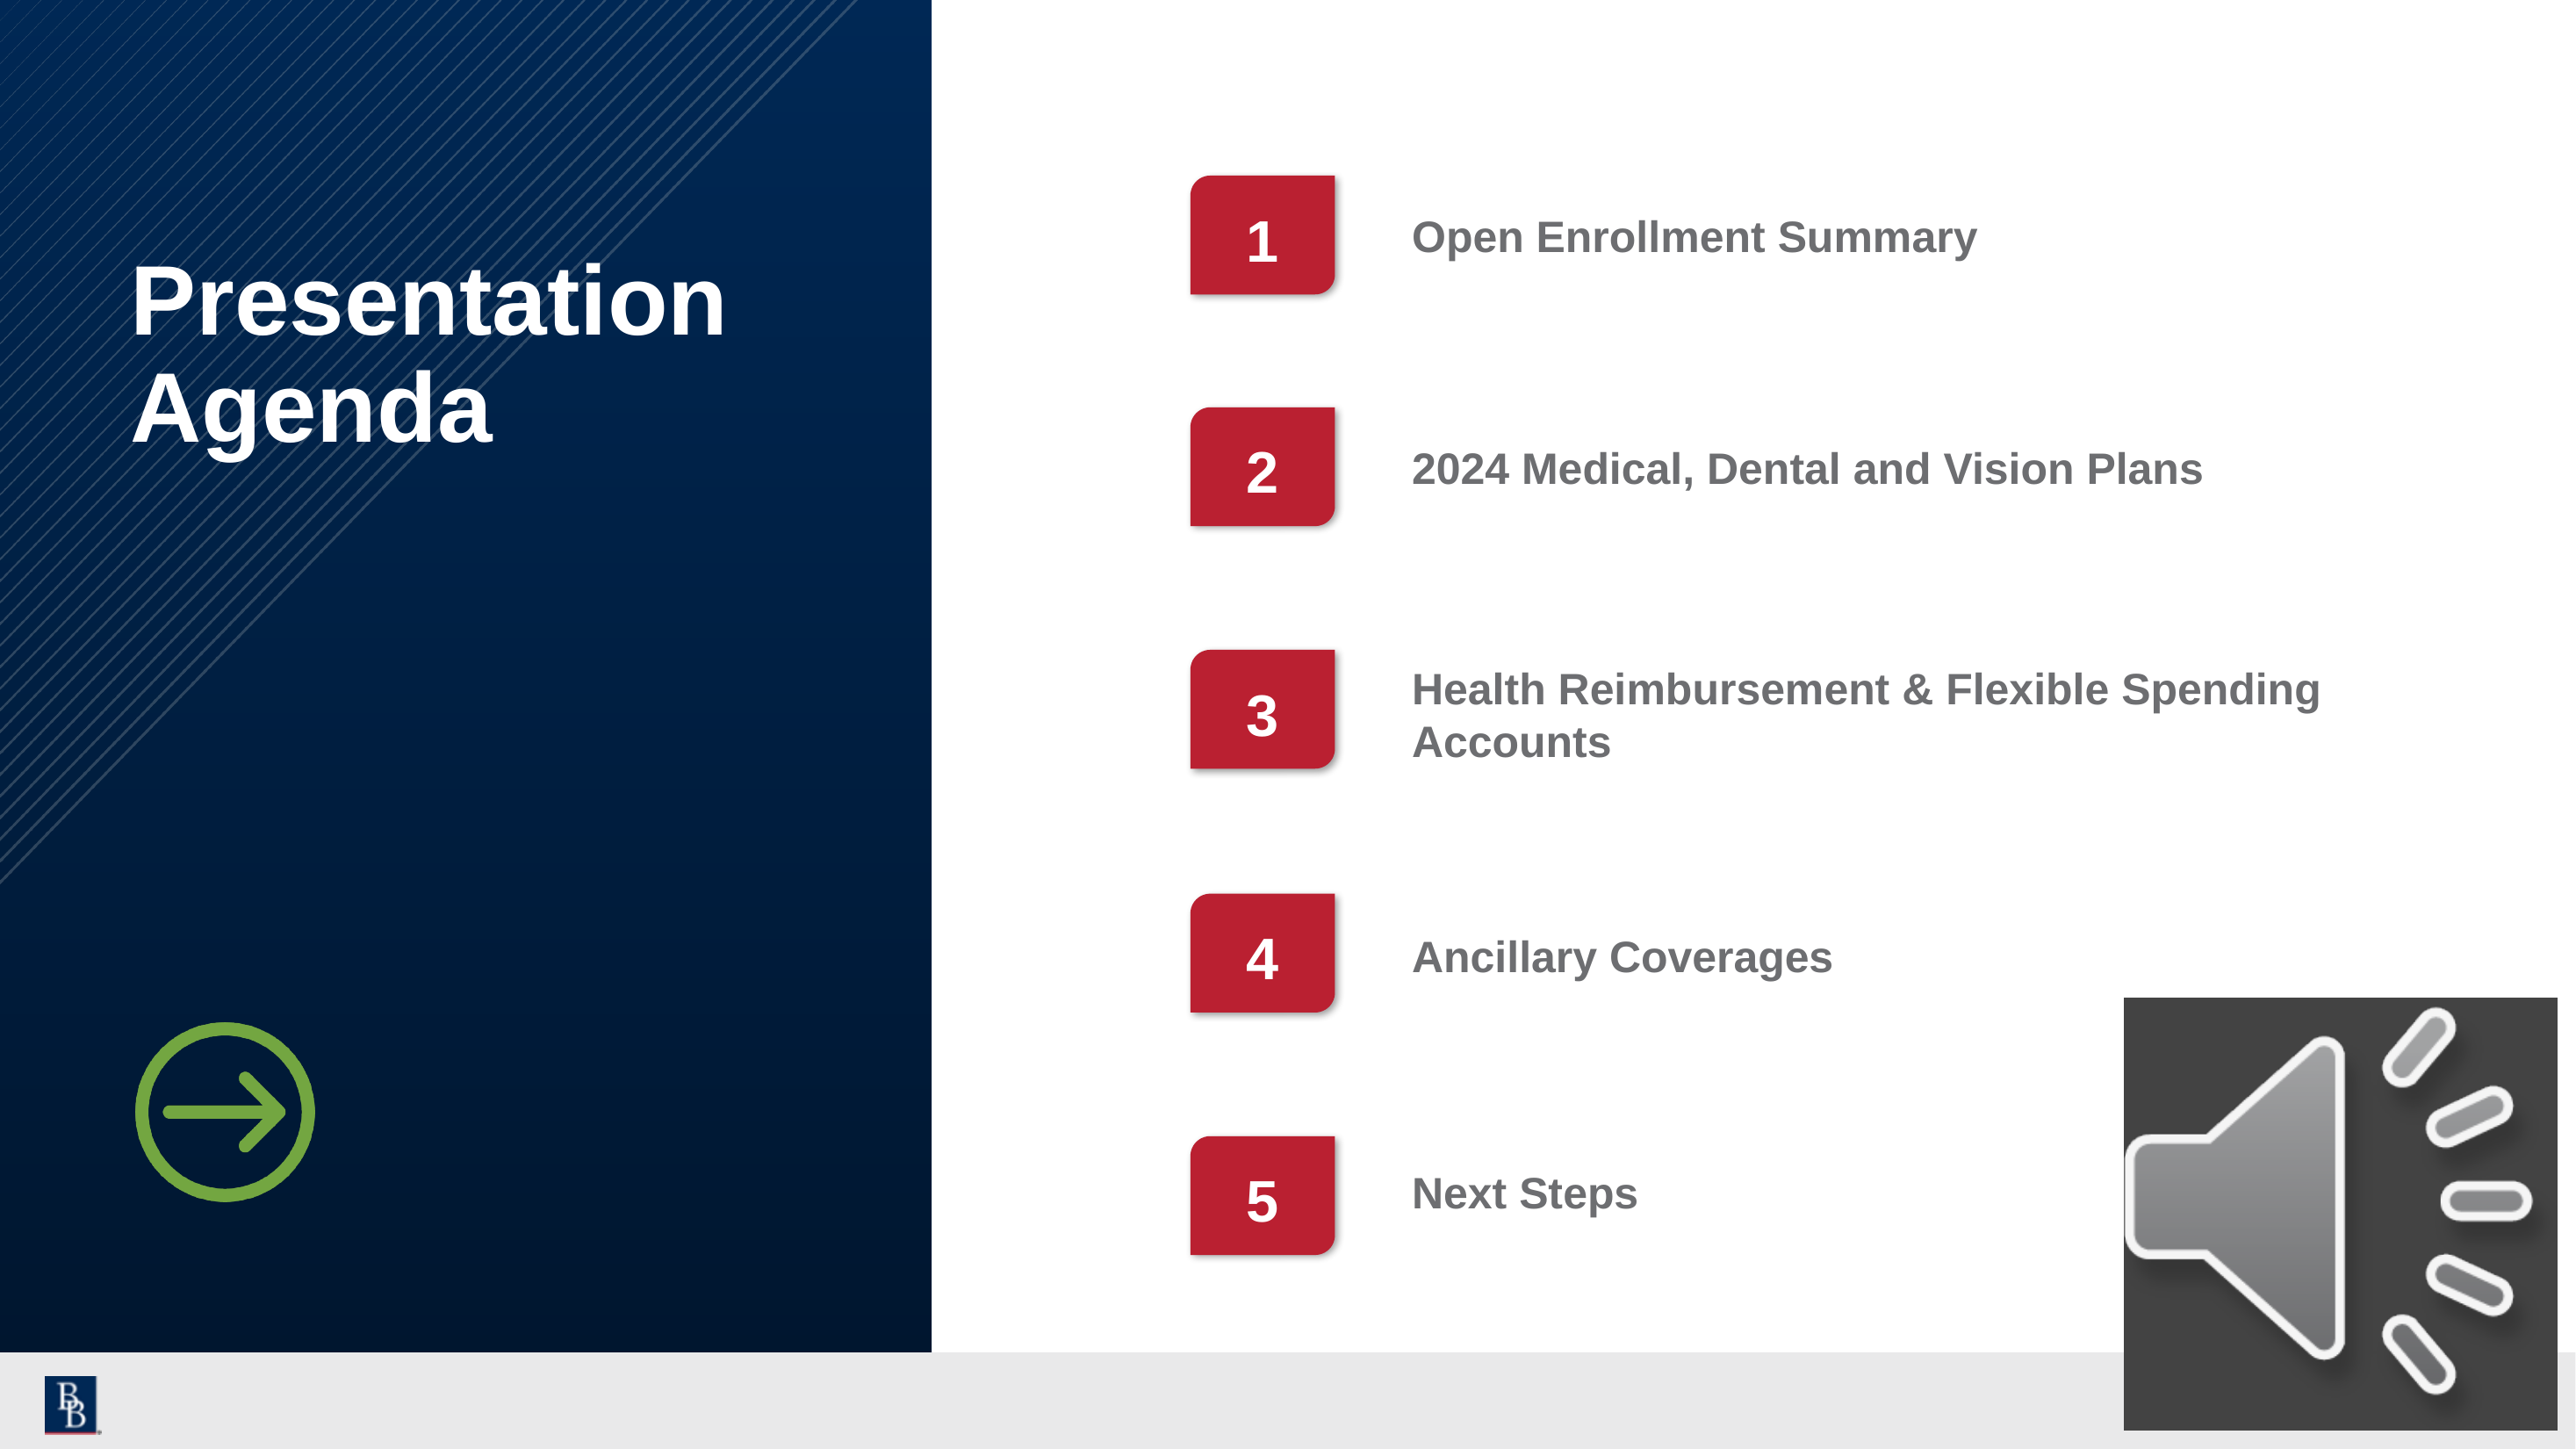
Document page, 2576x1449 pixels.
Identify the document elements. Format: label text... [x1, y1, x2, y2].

text_box 3 [1189, 648, 1336, 770]
text_box 1 [1189, 174, 1336, 296]
picture [0, 0, 886, 917]
picture [45, 1376, 102, 1435]
text_box [0, 0, 932, 1353]
text_box Next Steps [1399, 1158, 2123, 1224]
text_box Ancillary Coverages [1399, 922, 2348, 989]
picture [117, 1004, 333, 1220]
text_box 5 [1189, 1135, 1336, 1257]
text_box Open Enrollment Summary [1399, 202, 2348, 269]
text_box 2024 Medical, Dental and Vision Plans [1399, 434, 2348, 500]
text_box 4 [1189, 892, 1336, 1014]
slide_number BROWN & BROWN | 2 [1951, 1373, 2531, 1435]
picture [2123, 997, 2558, 1432]
text_box Health Reimbursement & Flexible Spending Accounts [1399, 653, 2348, 773]
text_box 2 [1189, 406, 1336, 528]
